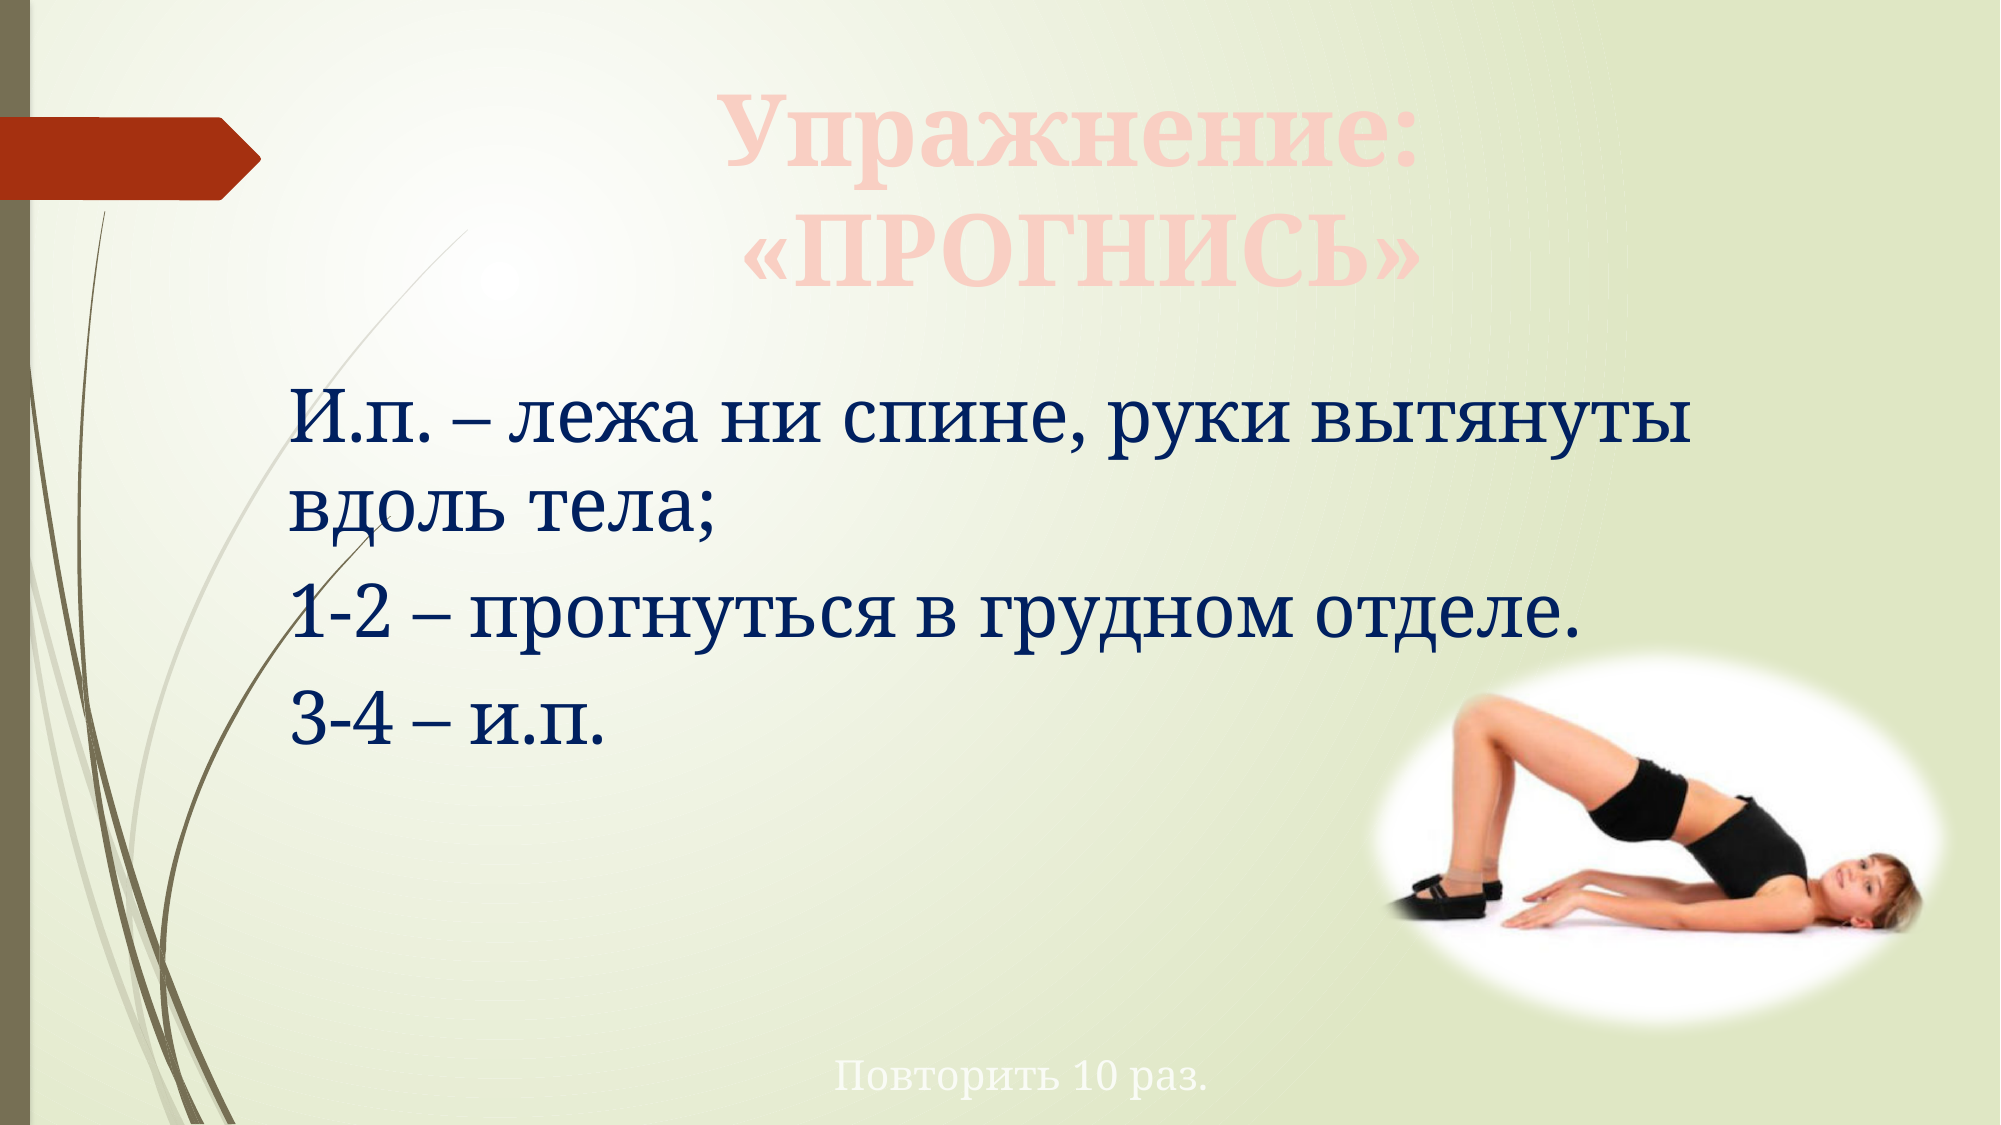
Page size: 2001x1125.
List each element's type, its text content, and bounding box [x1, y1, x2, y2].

text_box Упражнение: «ПРОГНИСЬ» [569, 59, 1570, 314]
picture [1354, 634, 1963, 1043]
list И.п. – лежа ни спине, руки вытянуты вдоль тела; 1-2 – прогнуться в грудном отделе. 3-4 – и.п. Повторить 10 раз. [273, 360, 1770, 1109]
